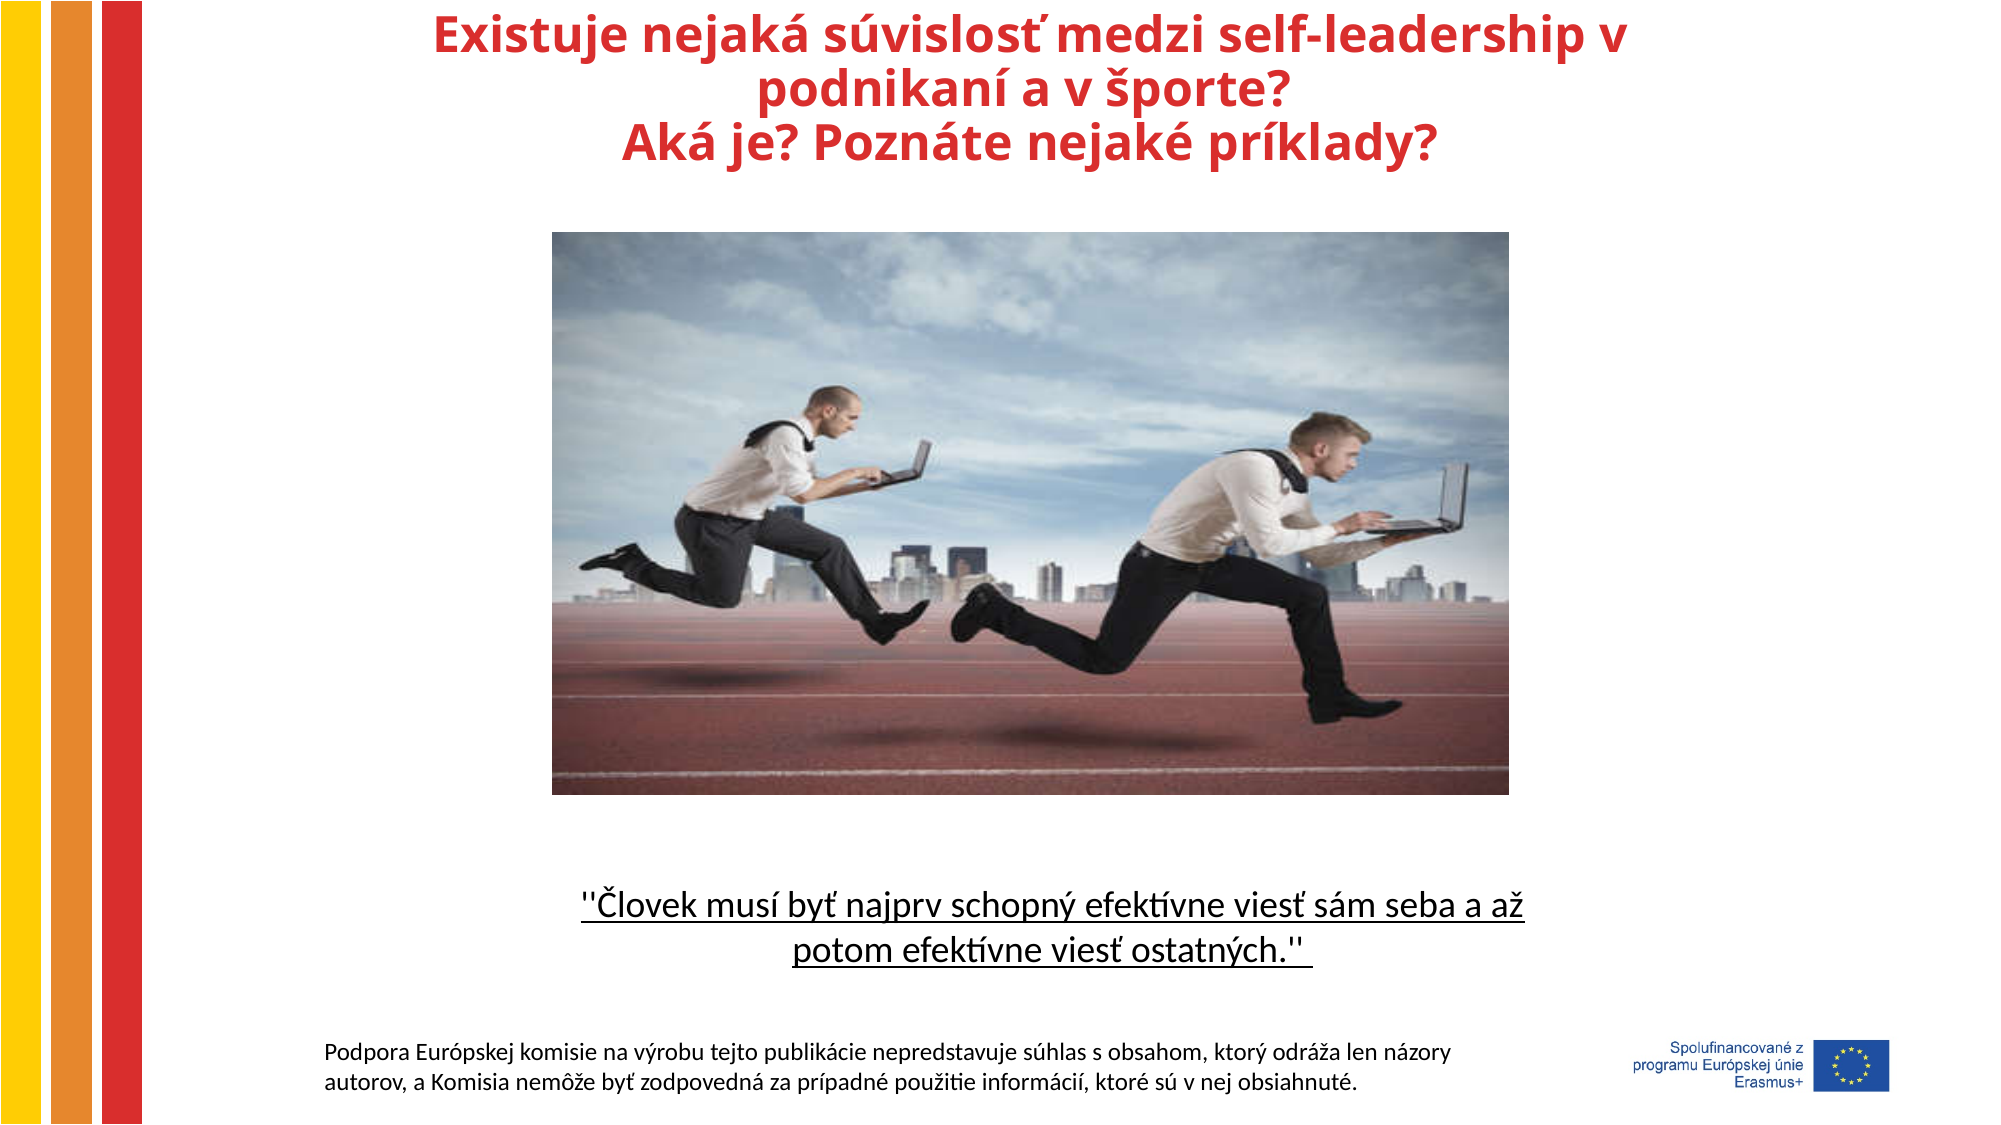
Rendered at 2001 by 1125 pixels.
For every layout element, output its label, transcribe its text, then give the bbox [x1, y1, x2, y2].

text_box ''Človek musí byť najprv schopný efektívne viesť sám seba a až potom efektívne viesť ostatných.'' [552, 872, 1553, 978]
picture [552, 232, 1509, 795]
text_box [309, 1027, 1901, 1105]
text_box [49, 0, 94, 1125]
text_box Existuje nejaká súvislosť medzi self-leadership v podnikaní a v športe? Aká je? Poznáte nejaké príklady? [286, 73, 1775, 179]
text_box [0, 0, 43, 1125]
text_box [100, 0, 144, 1125]
